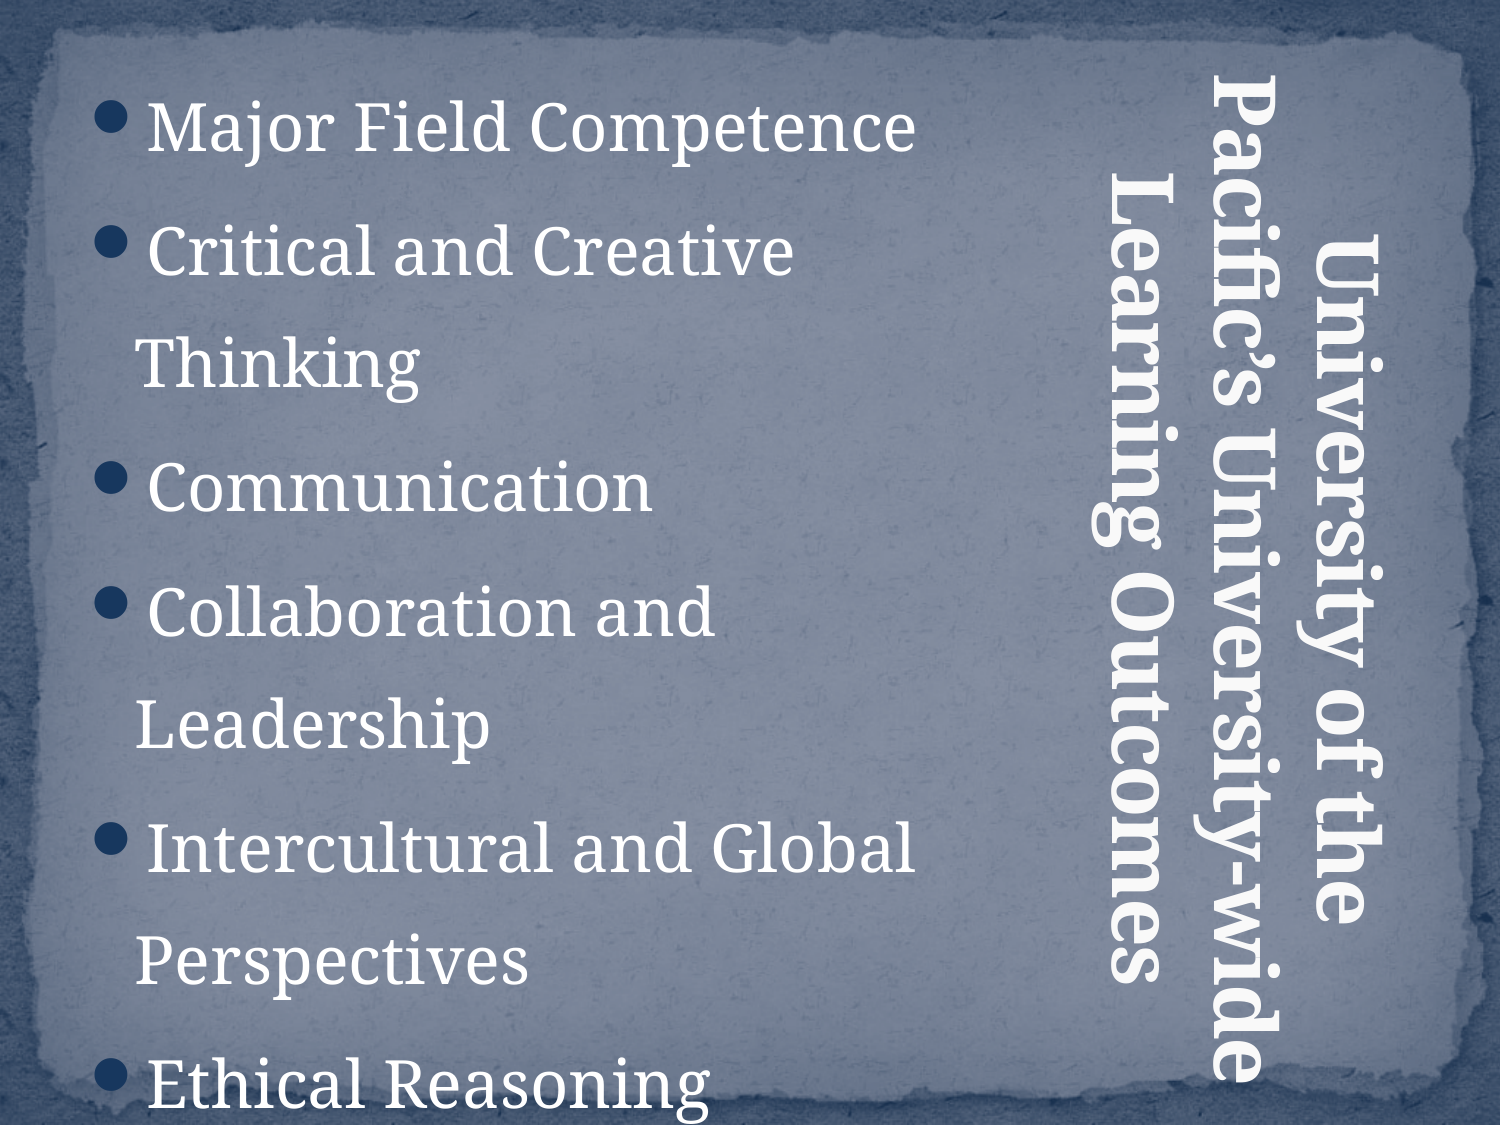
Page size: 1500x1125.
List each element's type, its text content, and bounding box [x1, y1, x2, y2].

title University of the Pacific’s University-wide Learning Outcomes [1087, 45, 1425, 1100]
list Major Field Competence Critical and Creative Thinking Communication Collaboration and Leadership Intercultural and Global Perspectives Ethical Reasoning Sustainability [75, 45, 1063, 1042]
